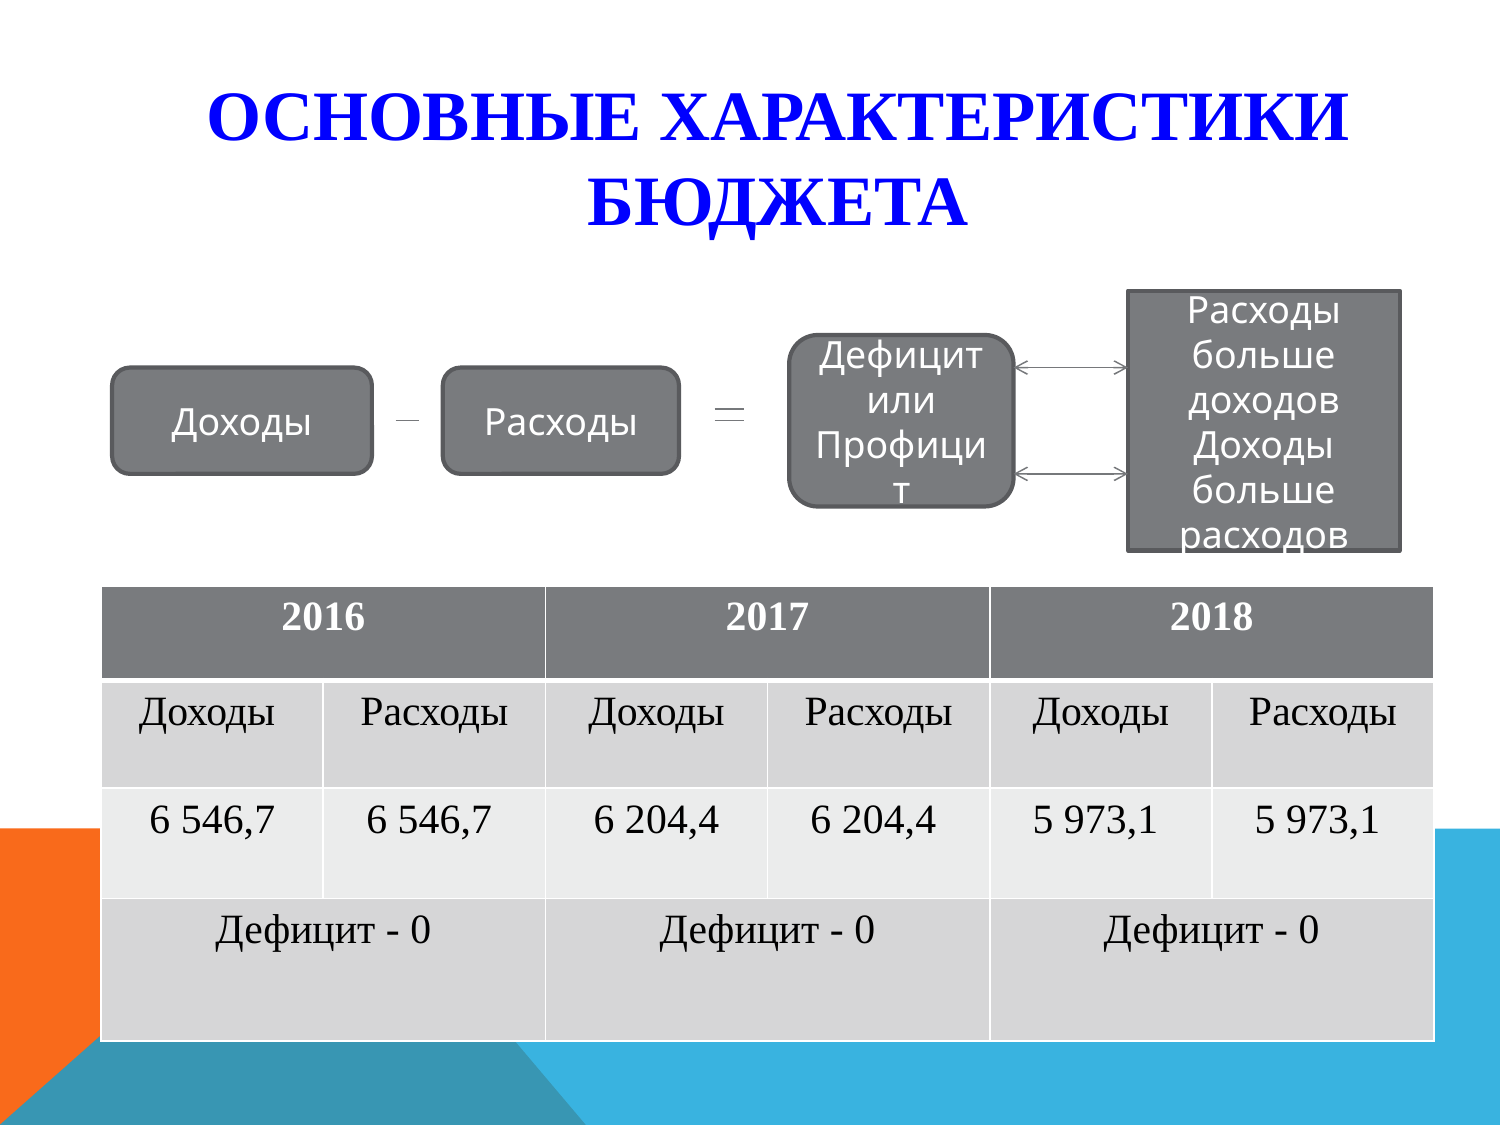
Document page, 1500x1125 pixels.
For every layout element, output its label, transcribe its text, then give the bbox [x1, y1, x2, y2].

table_cell 6 546,7 [102, 789, 322, 898]
table_cell Доходы [546, 683, 767, 787]
table_cell Доходы [102, 683, 322, 787]
table_cell 5 973,1 [1213, 789, 1433, 898]
table_cell 5 973,1 [991, 789, 1211, 898]
list [142, 267, 1437, 563]
table_cell Доходы [991, 683, 1211, 787]
table_cell 6 546,7 [324, 789, 545, 898]
table_header 2016 [102, 587, 545, 678]
title Основные характеристики бюджета [112, 54, 1445, 256]
table_header 2017 [546, 587, 989, 678]
table_cell Расходы [1213, 683, 1433, 787]
table_cell 6 204,4 [768, 789, 989, 898]
table_cell Расходы [324, 683, 545, 787]
text_box Расходы больше доходов Доходы больше расходов [1126, 289, 1402, 553]
table_cell Дефицит - 0 [991, 899, 1433, 1040]
table_cell Дефицит - 0 [546, 899, 989, 1040]
table_header 2018 [991, 587, 1433, 678]
text_box Доходы [109, 365, 375, 476]
table_cell 6 204,4 [546, 789, 767, 898]
table_cell Расходы [768, 683, 989, 787]
text_box Дефицит или Профицит [787, 332, 1016, 509]
text_box Расходы [440, 365, 682, 476]
table_cell Дефицит - 0 [102, 899, 545, 1040]
